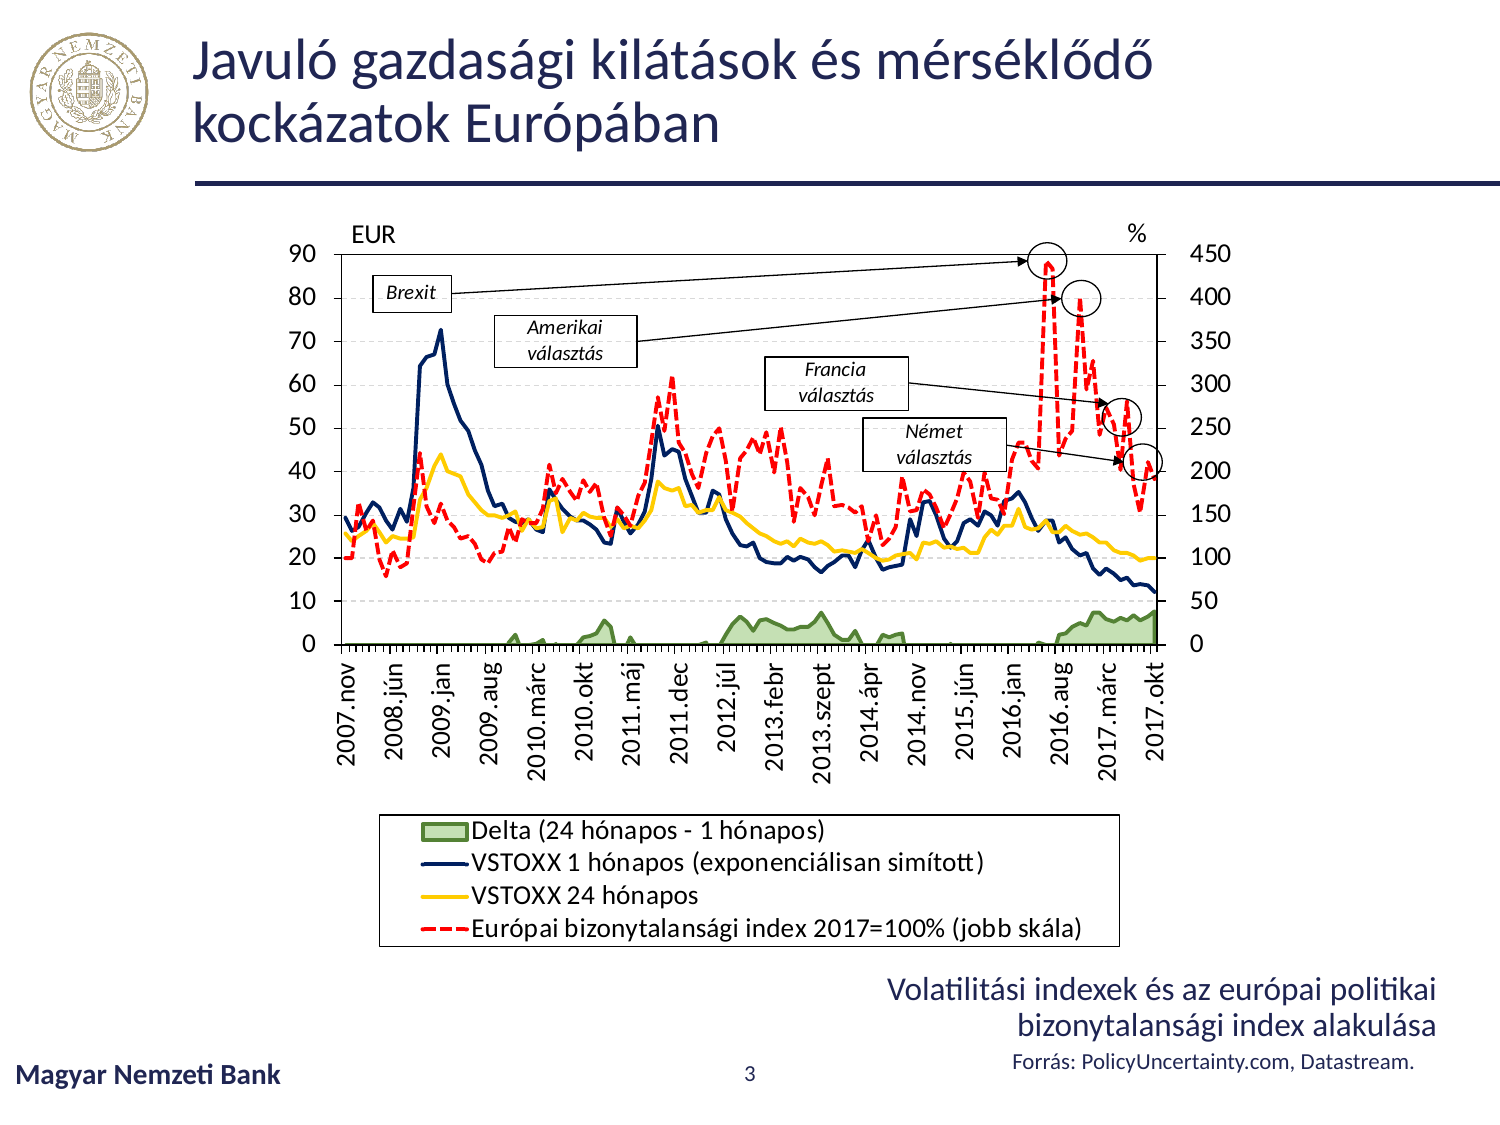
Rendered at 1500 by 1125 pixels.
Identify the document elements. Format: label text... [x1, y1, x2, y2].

picture [17, 21, 161, 165]
text_box Forrás: PolicyUncertainty.com, Datastream. [986, 1051, 1431, 1092]
picture [258, 213, 1242, 954]
text_box Volatilitási indexek és az európai politikai bizonytalansági index alakulása [667, 964, 1453, 1051]
slide_number 3 [581, 1042, 919, 1103]
footer Magyar Nemzeti Bank [0, 1042, 507, 1103]
title Javuló gazdasági kilátások és mérséklődő kockázatok Európában [177, 29, 1406, 155]
